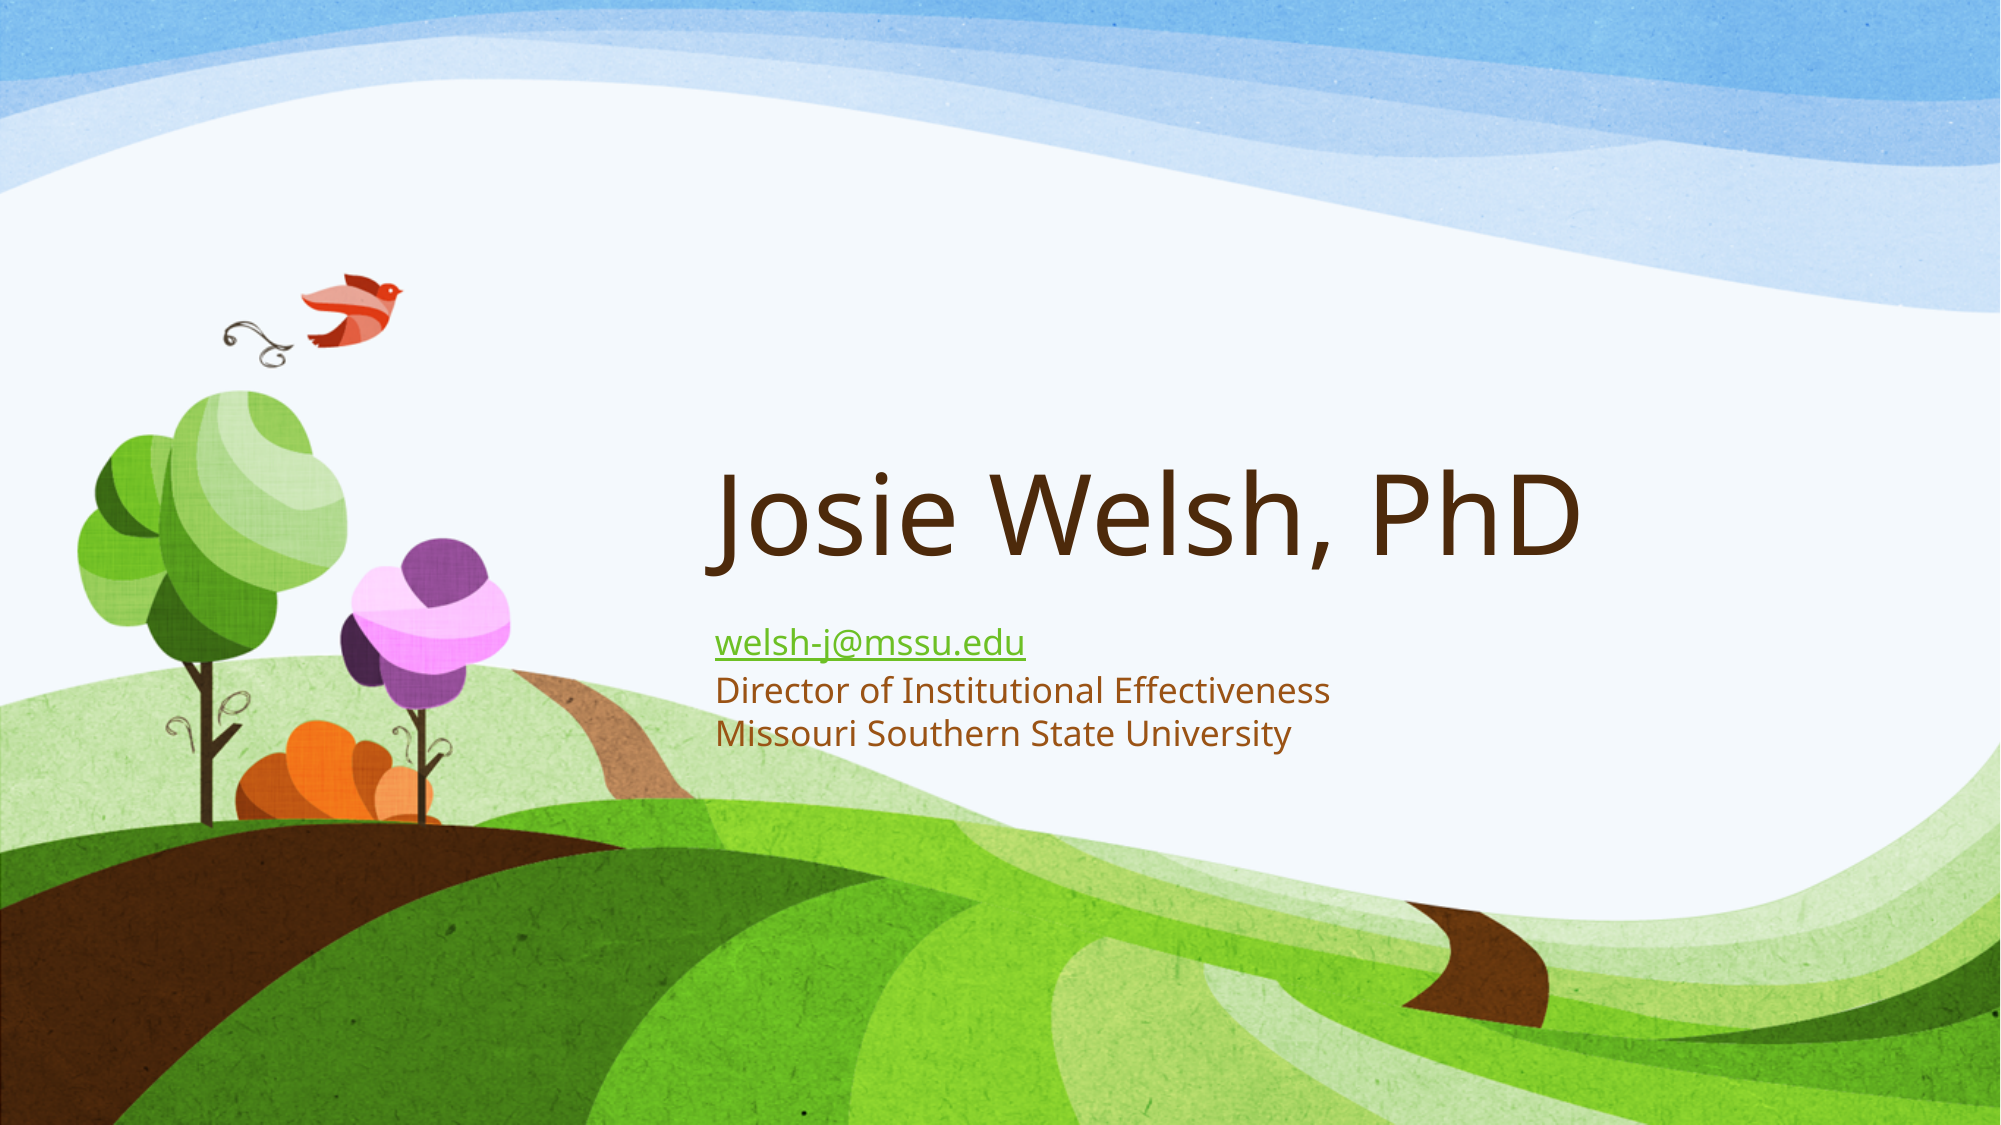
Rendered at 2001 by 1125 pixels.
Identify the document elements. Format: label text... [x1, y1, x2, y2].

picture [0, 0, 2001, 1125]
subtitle welsh-j@mssu.edu Director of Institutional Effectiveness Missouri Southern State University [699, 612, 1825, 763]
title Josie Welsh, PhD [699, 287, 1825, 588]
